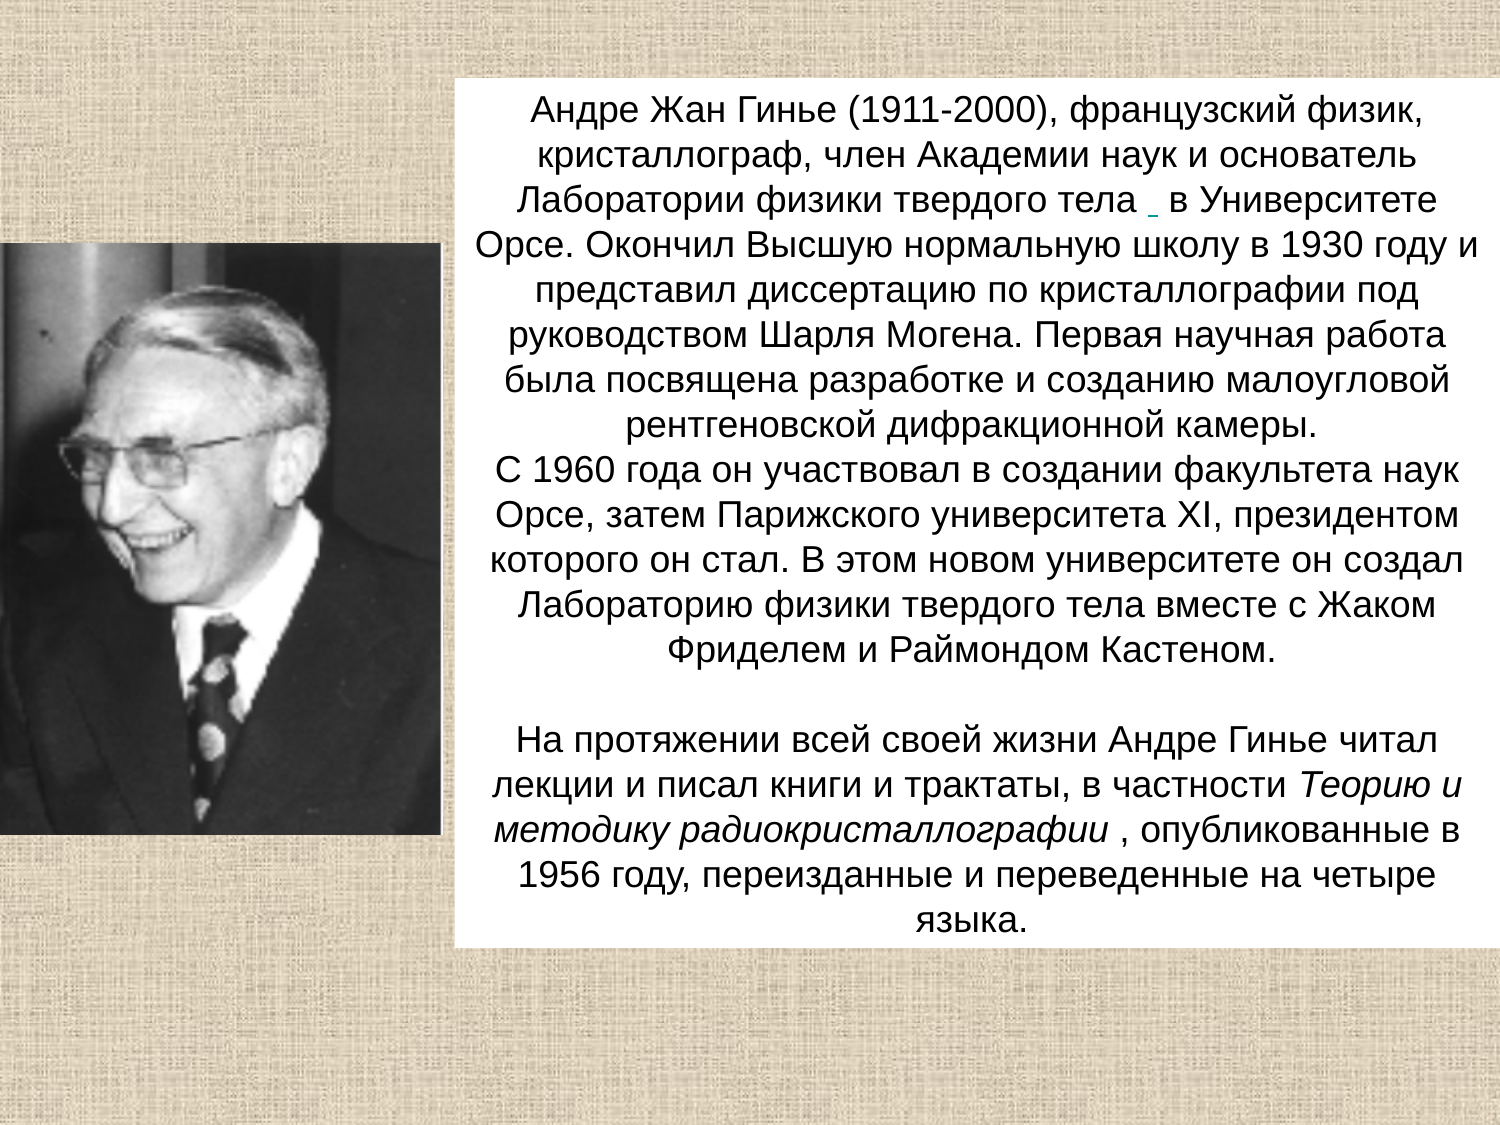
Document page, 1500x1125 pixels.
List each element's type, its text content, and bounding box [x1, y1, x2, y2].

text_box Андре Жан Гинье (1911-2000), французский физик, кристаллограф, член Академии наук и основатель Лаборатории физики твердого тела в Университете Орсе. Окончил Высшую нормальную школу в 1930 году и представил диссертацию по кристаллографии под руководством Шарля Могена. Первая научная работа была посвящена разработке и созданию малоугловой рентгеновской дифракционной камеры. С 1960 года он участвовал в создании факультета наук Орсе, затем Парижского университета XI, президентом которого он стал. В этом новом университете он создал Лабораторию физики твердого тела вместе с Жаком Фриделем и Раймондом Кастеном. На протяжении всей своей жизни Андре Гинье читал лекции и писал книги и трактаты, в частности Теорию и методику радиокристаллографии , опубликованные в 1956 году, переизданные и переведенные на четыре языка. [454, 78, 1500, 948]
picture [0, 0, 1500, 1125]
